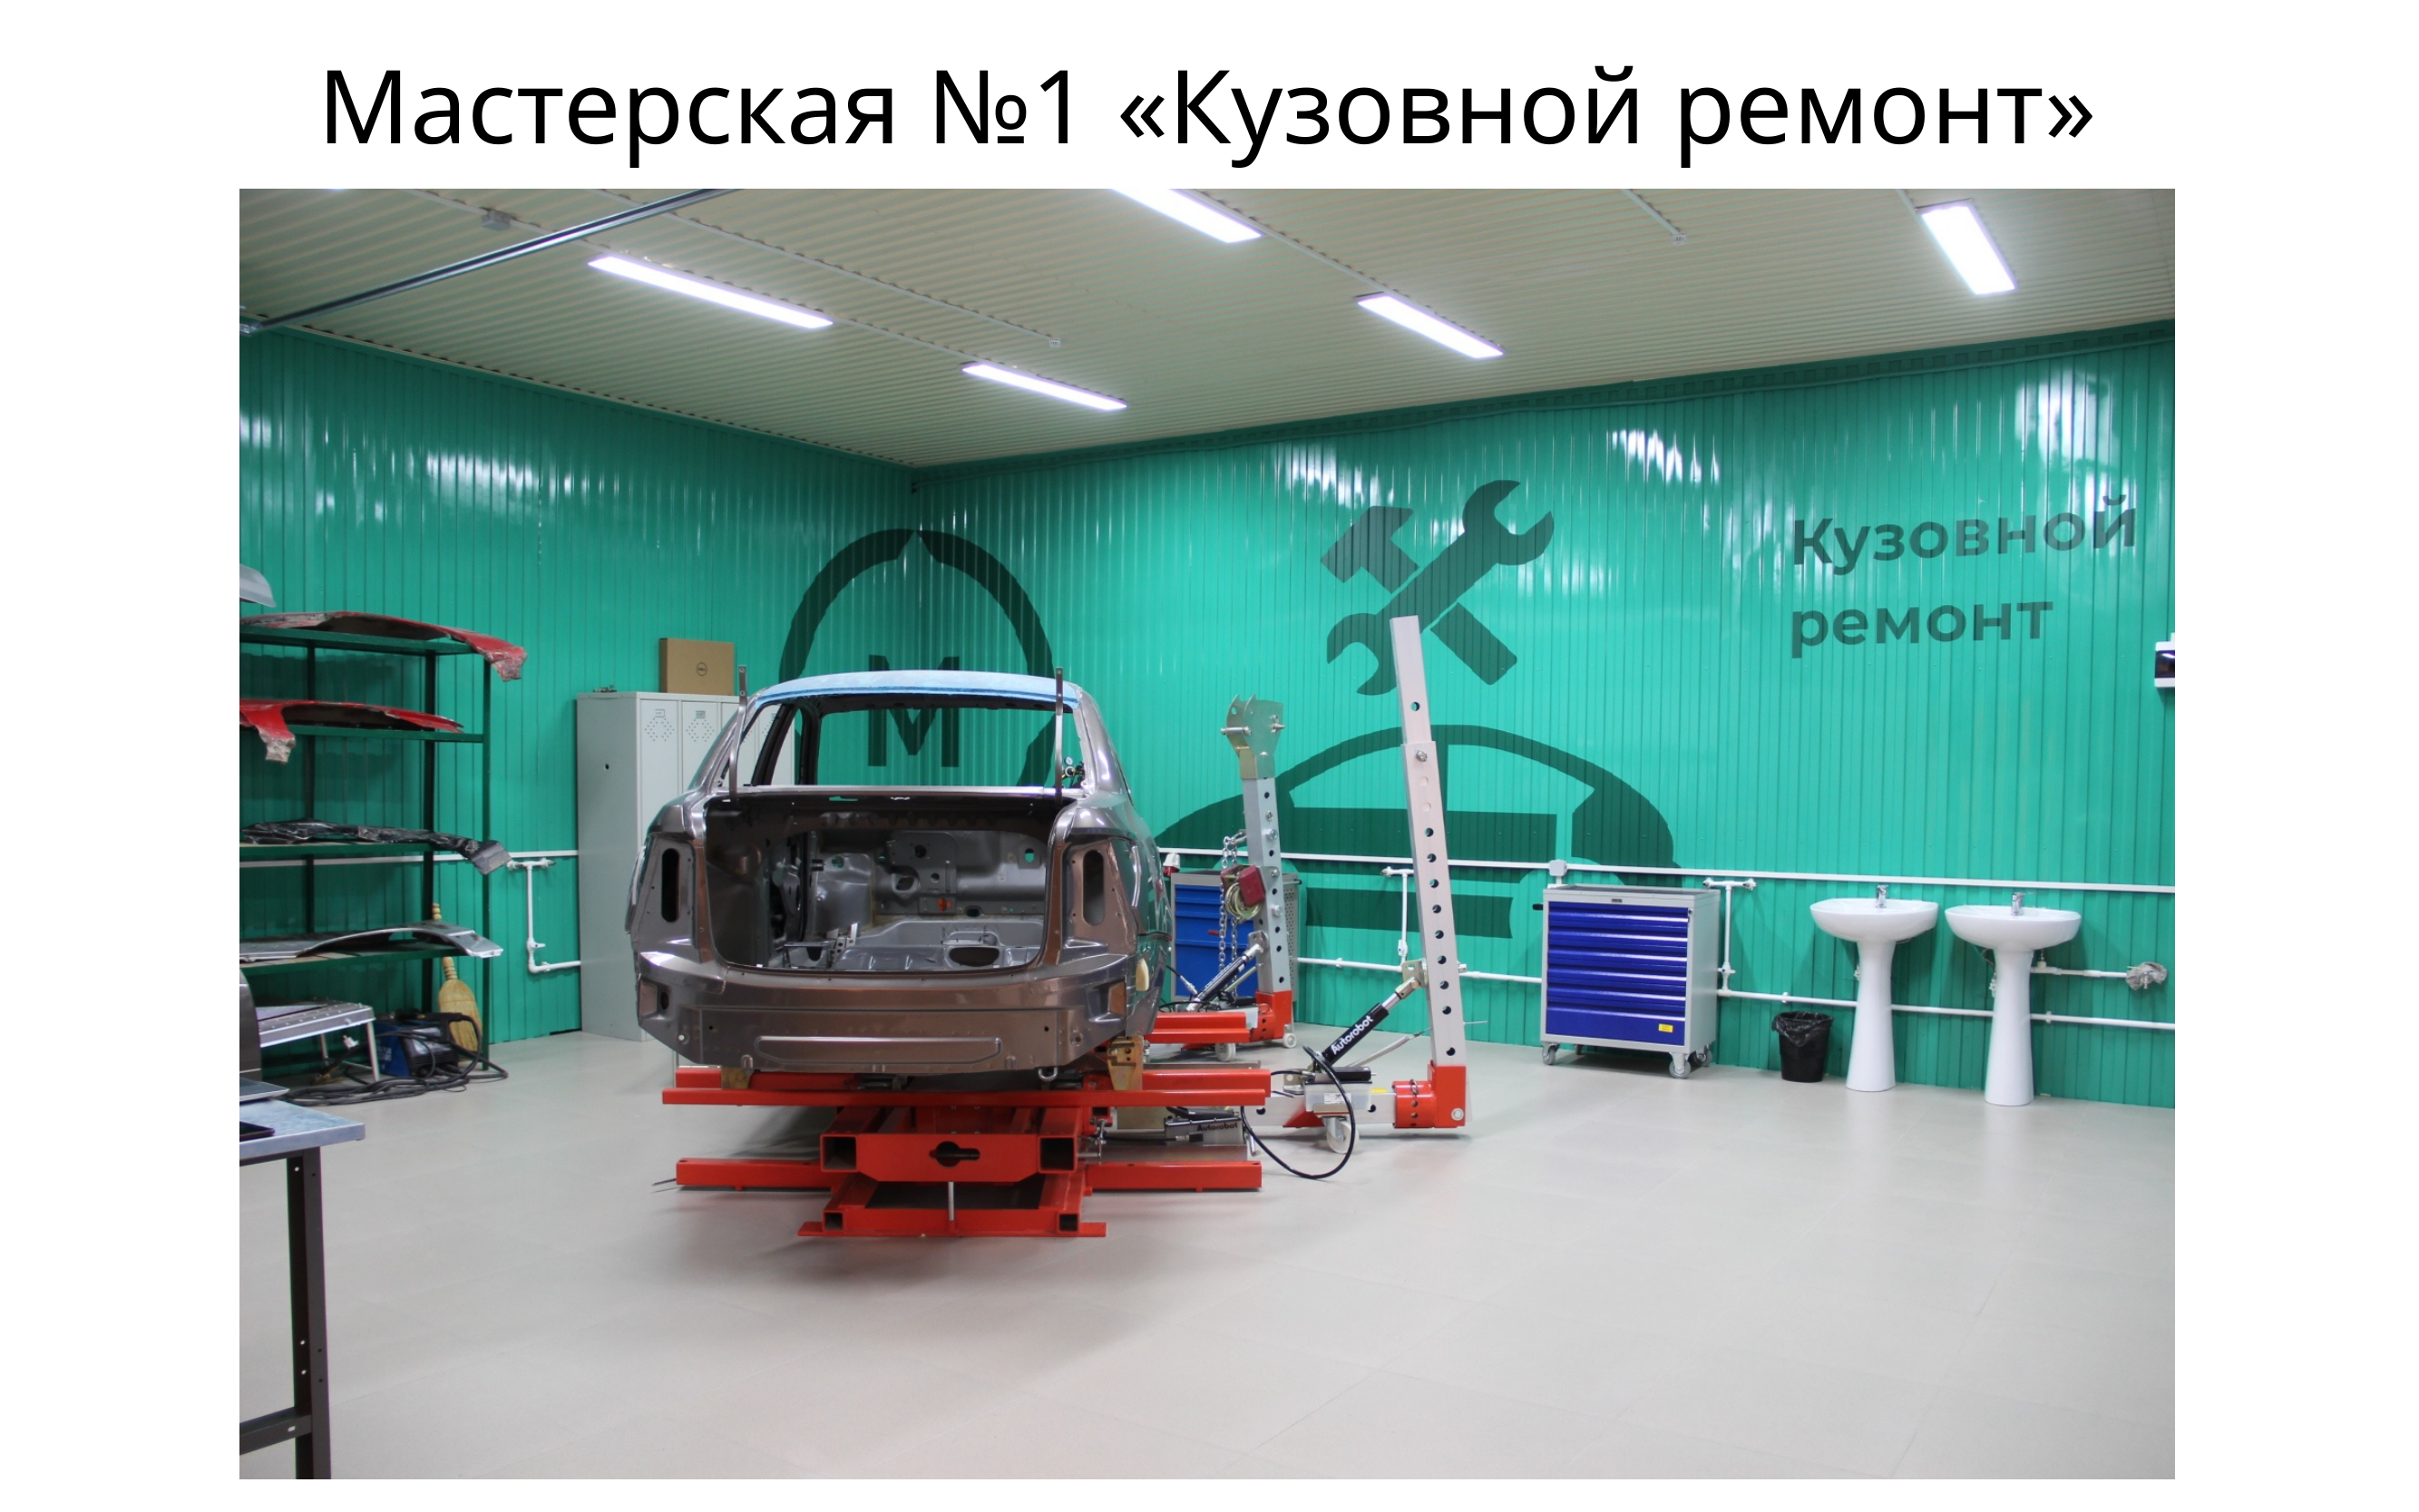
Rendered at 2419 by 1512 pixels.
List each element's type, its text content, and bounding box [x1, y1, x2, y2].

picture [239, 189, 2176, 1479]
title Мастерская №1 «Кузовной ремонт» [65, 40, 2349, 295]
